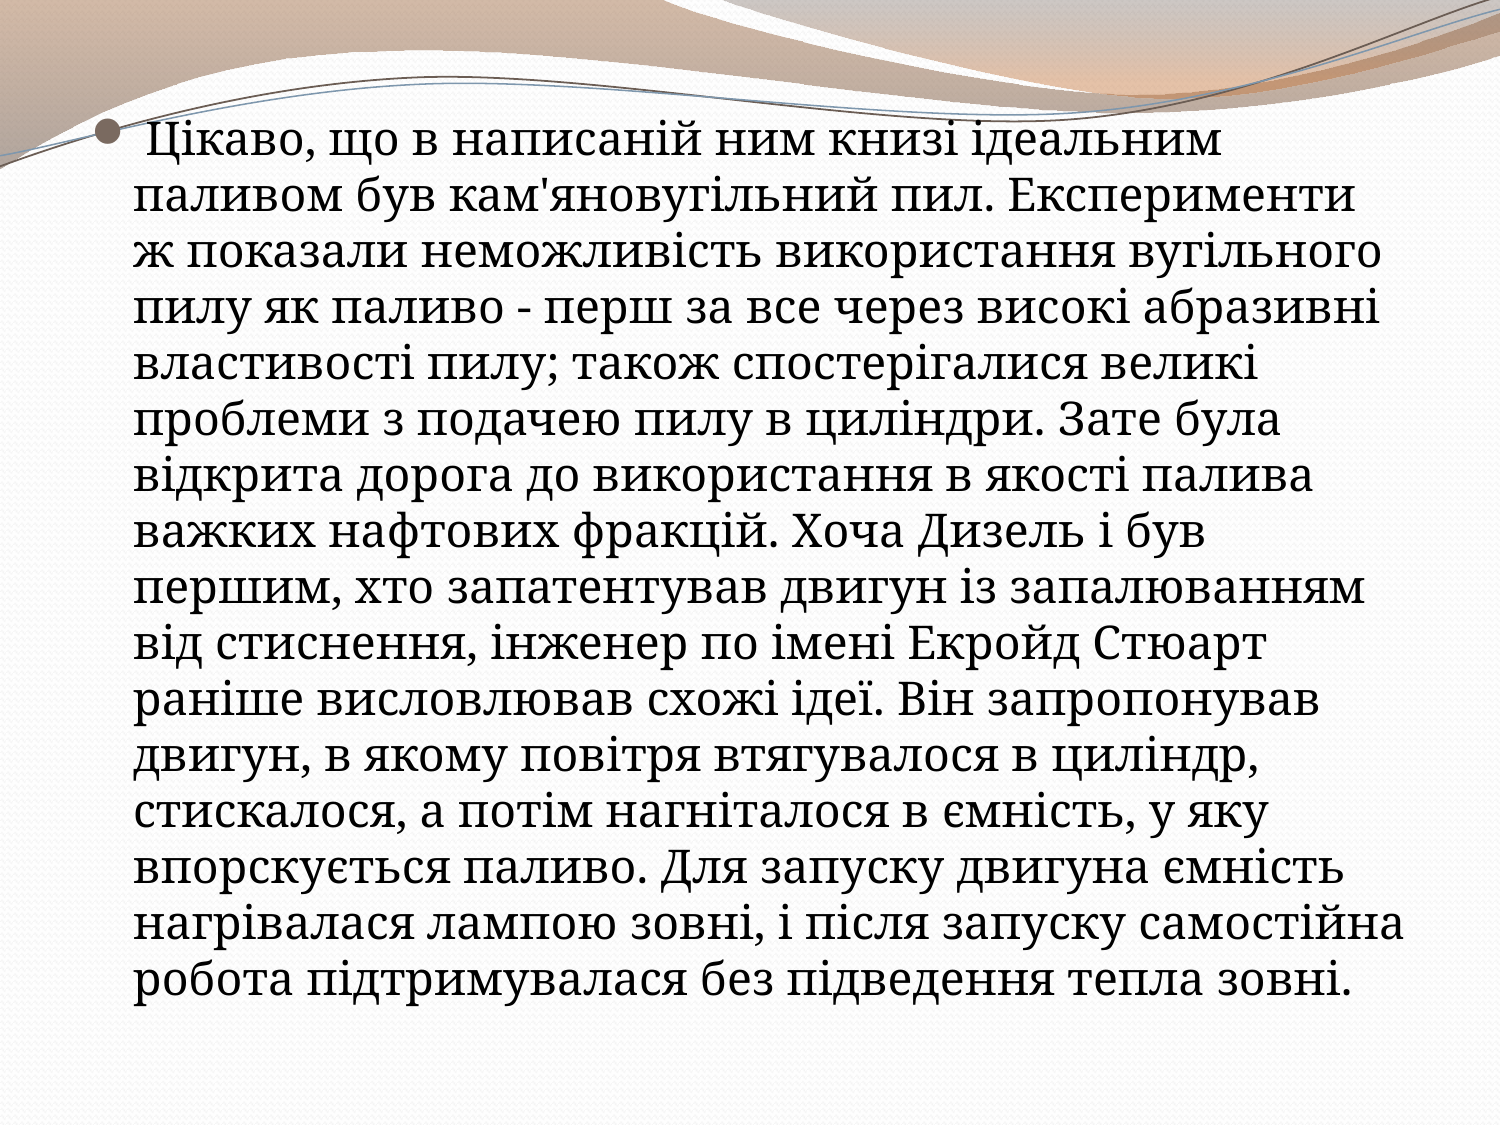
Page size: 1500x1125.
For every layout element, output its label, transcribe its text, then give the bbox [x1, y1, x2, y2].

list Цікаво, що в написаній ним книзі ідеальним паливом був кам'яновугільний пил. Експерименти ж показали неможливість використання вугільного пилу як паливо - перш за все через високі абразивні властивості пилу; також спостерігалися великі проблеми з подачею пилу в циліндри. Зате була відкрита дорога до використання в якості палива важких нафтових фракцій. Хоча Дизель і був першим, хто запатентував двигун із запалюванням від стиснення, інженер по імені Екройд Стюарт раніше висловлював схожі ідеї. Він запропонував двигун, в якому повітря втягувалося в циліндр, стискалося, а потім нагніталося в ємність, у яку впорскується паливо. Для запуску двигуна ємність нагрівалася лампою зовні, і після запуску самостійна робота підтримувалася без підведення тепла зовні. [76, 101, 1425, 1038]
